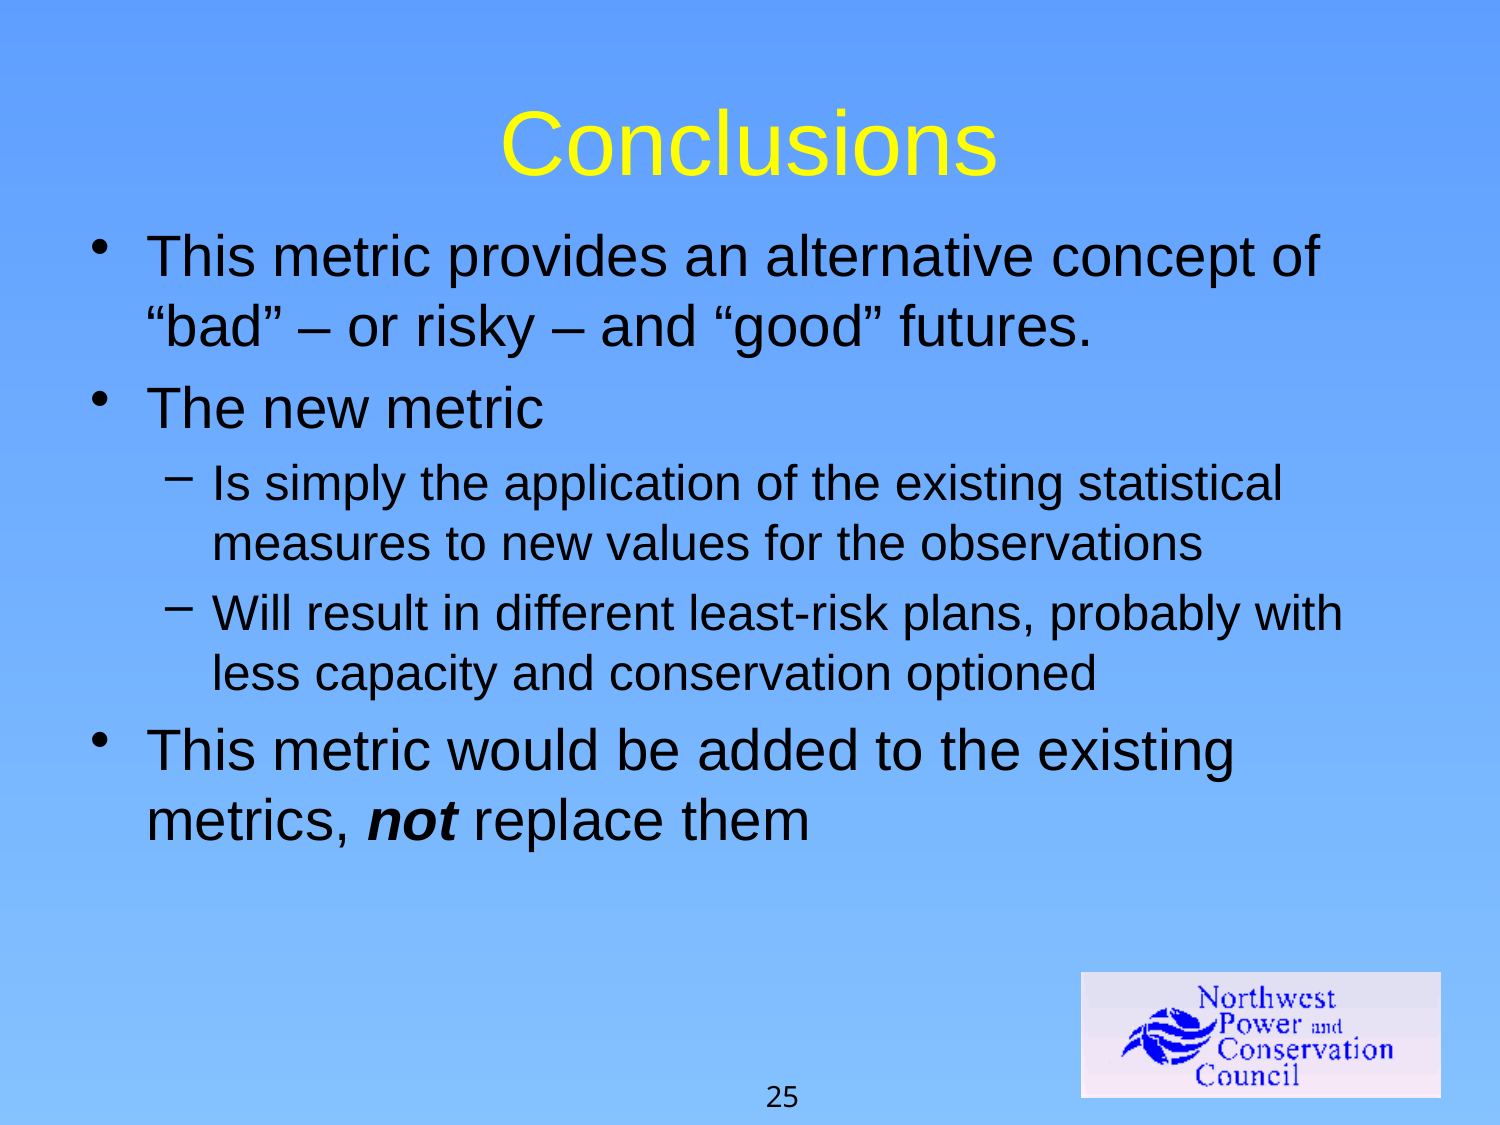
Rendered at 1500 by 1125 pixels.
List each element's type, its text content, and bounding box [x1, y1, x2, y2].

picture [1081, 972, 1441, 1098]
list This metric provides an alternative concept of “bad” – or risky – and “good” futures. The new metric Is simply the application of the existing statistical measures to new values for the observations Will result in different least-risk plans, probably with less capacity and conservation optioned This metric would be added to the existing metrics, not replace them [74, 210, 1426, 1006]
title Conclusions [74, 44, 1426, 210]
